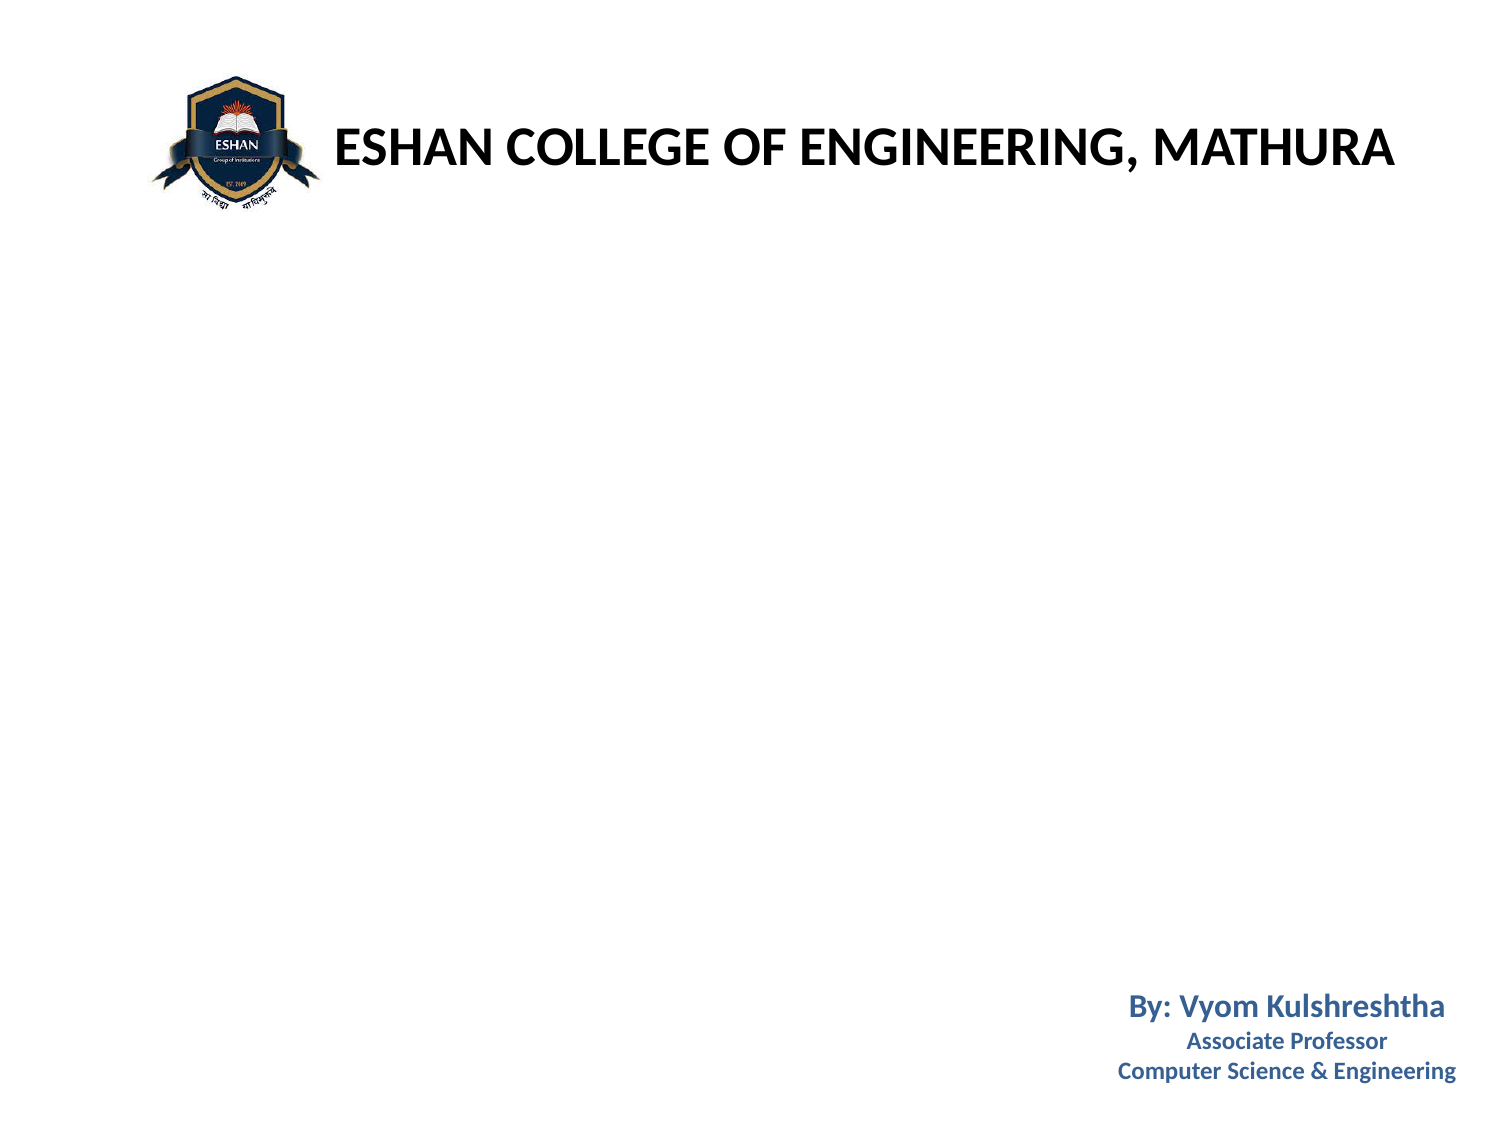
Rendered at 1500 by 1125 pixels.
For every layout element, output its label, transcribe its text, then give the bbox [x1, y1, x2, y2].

footer By: Vyom Kulshreshtha Associate Professor Computer Science & Engineering [1050, 949, 1500, 1125]
picture [147, 54, 324, 231]
subtitle ESHAN COLLEGE OF ENGINEERING, MATHURA [328, 101, 1412, 232]
